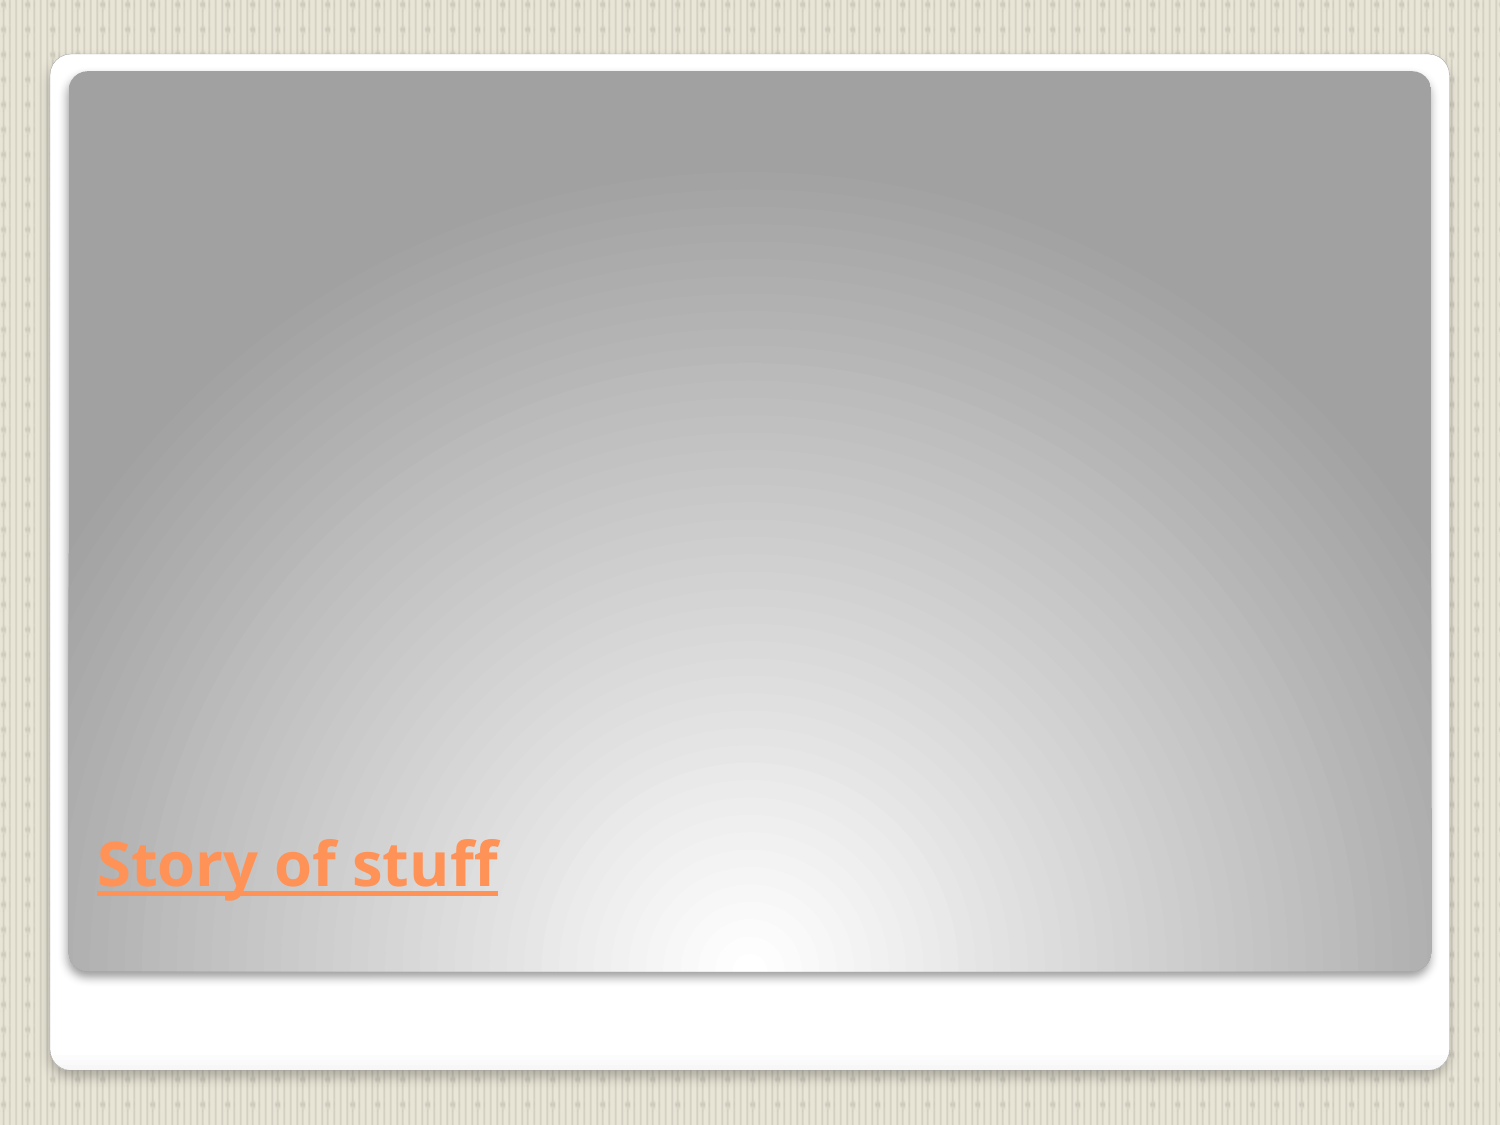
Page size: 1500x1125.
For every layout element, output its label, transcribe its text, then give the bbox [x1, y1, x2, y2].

title Story of stuff [82, 817, 1425, 991]
